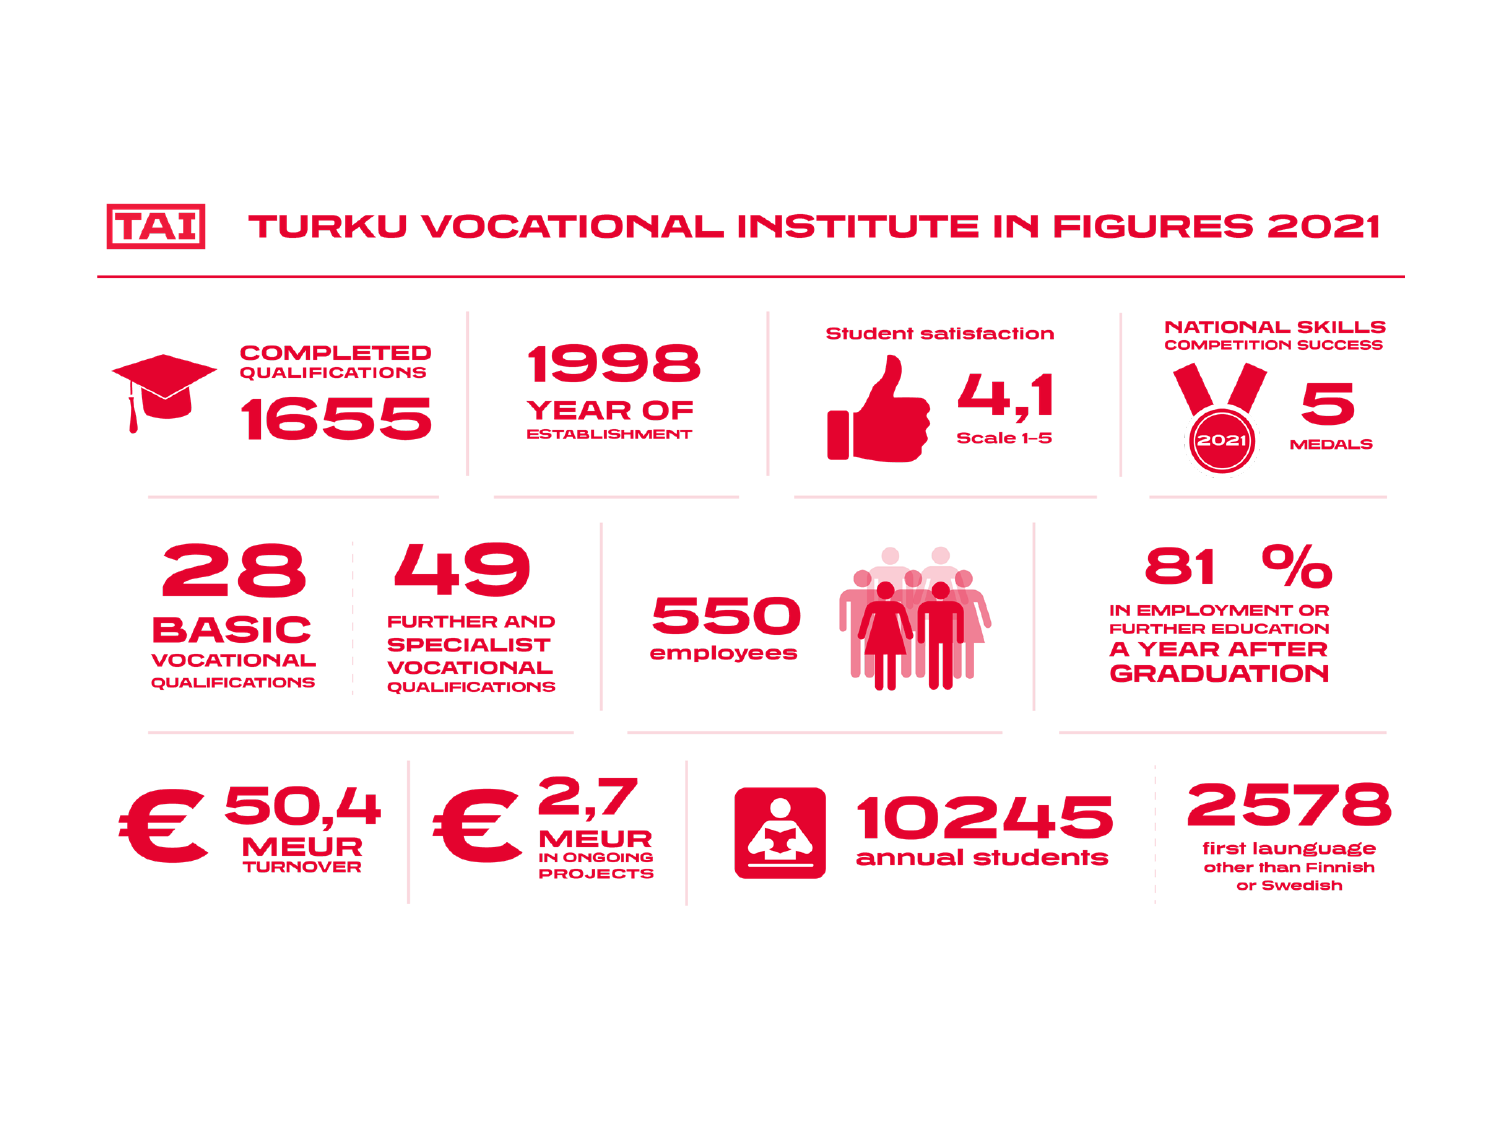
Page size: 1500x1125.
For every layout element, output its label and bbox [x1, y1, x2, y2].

picture [95, 192, 1405, 906]
